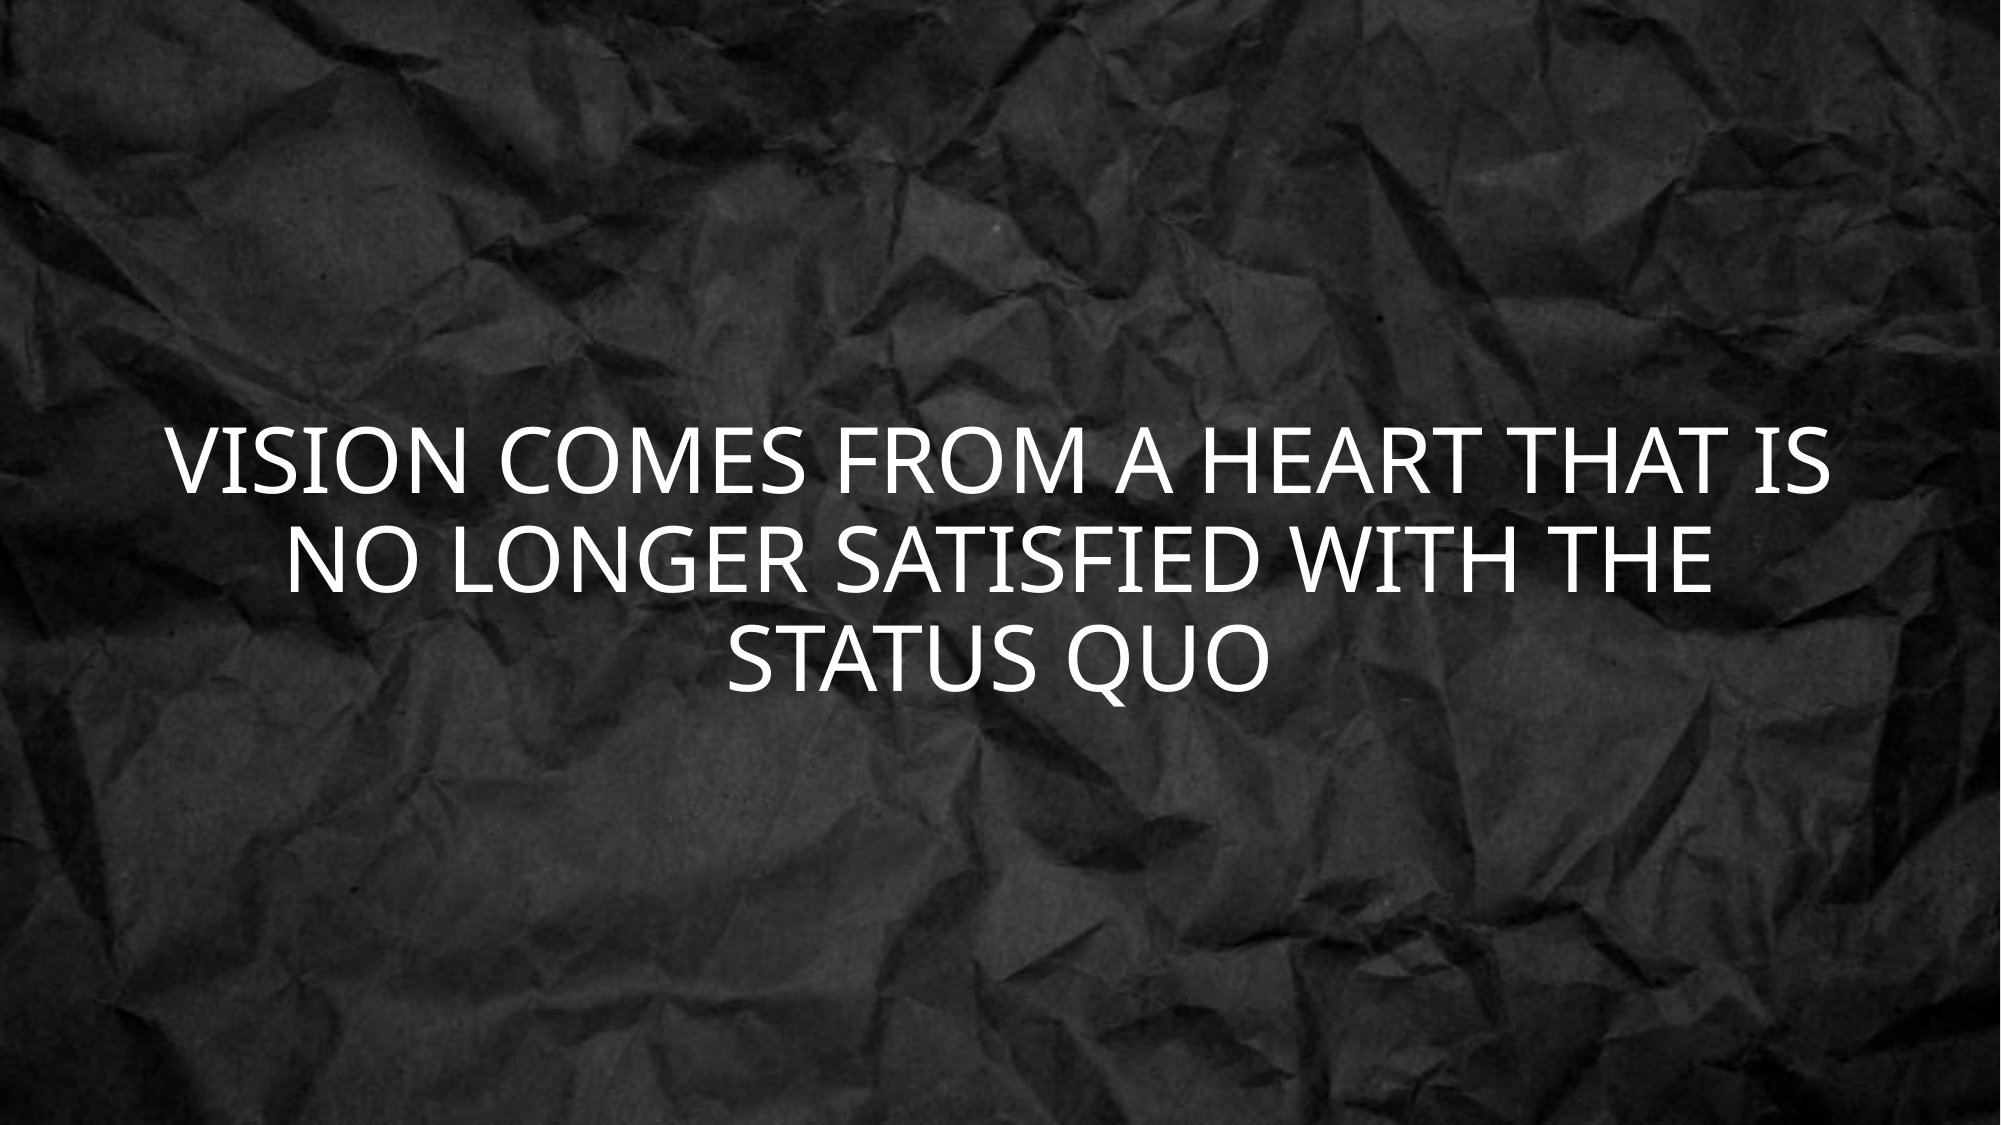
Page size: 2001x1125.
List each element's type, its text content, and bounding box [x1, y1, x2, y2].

title VISION COMES FROM A HEART THAT IS NO LONGER SATISFIED WITH THE STATUS QUO [137, 453, 1863, 672]
picture [0, 0, 2001, 1125]
